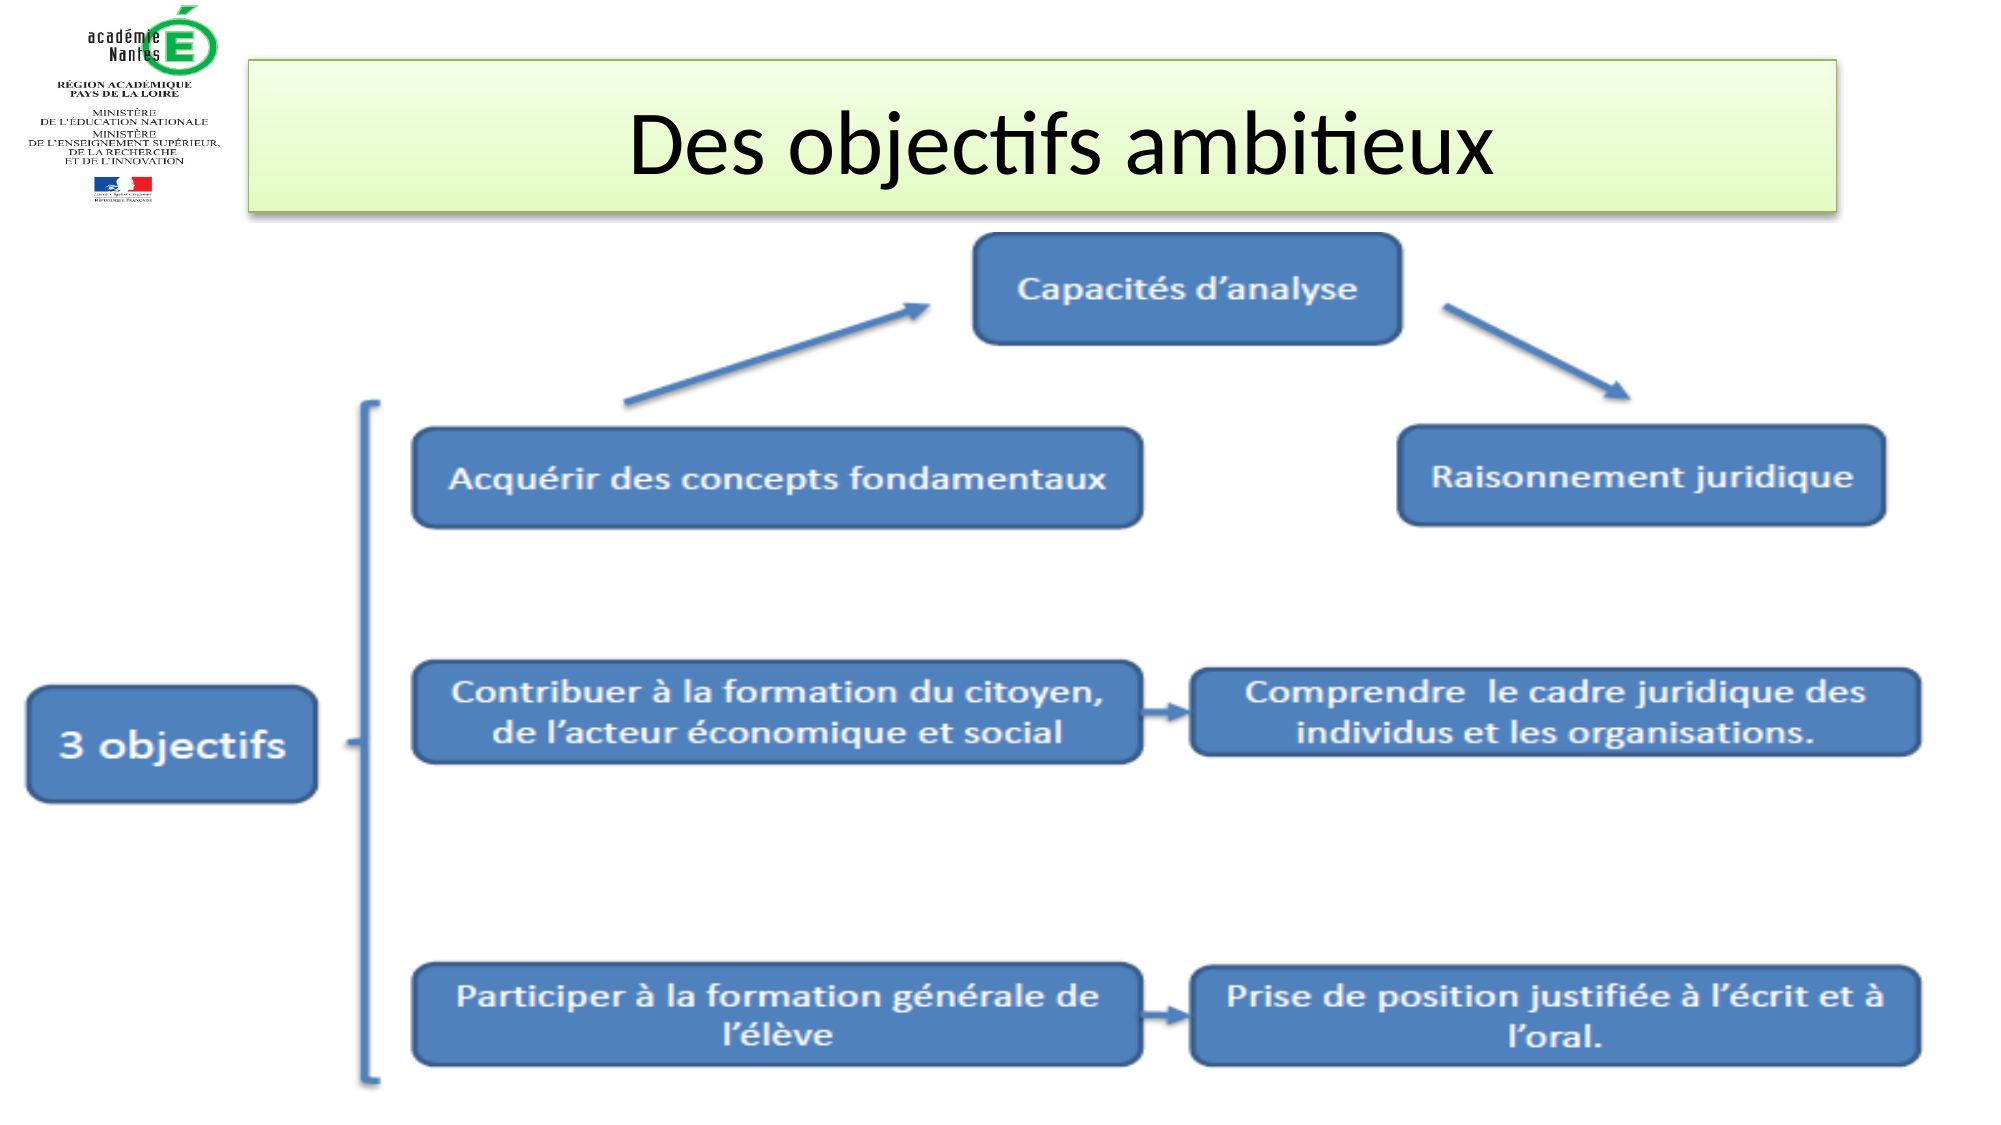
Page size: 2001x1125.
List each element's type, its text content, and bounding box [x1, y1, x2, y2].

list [0, 232, 1927, 1102]
picture [28, 5, 220, 202]
title Des objectifs ambitieux [139, 42, 1965, 233]
